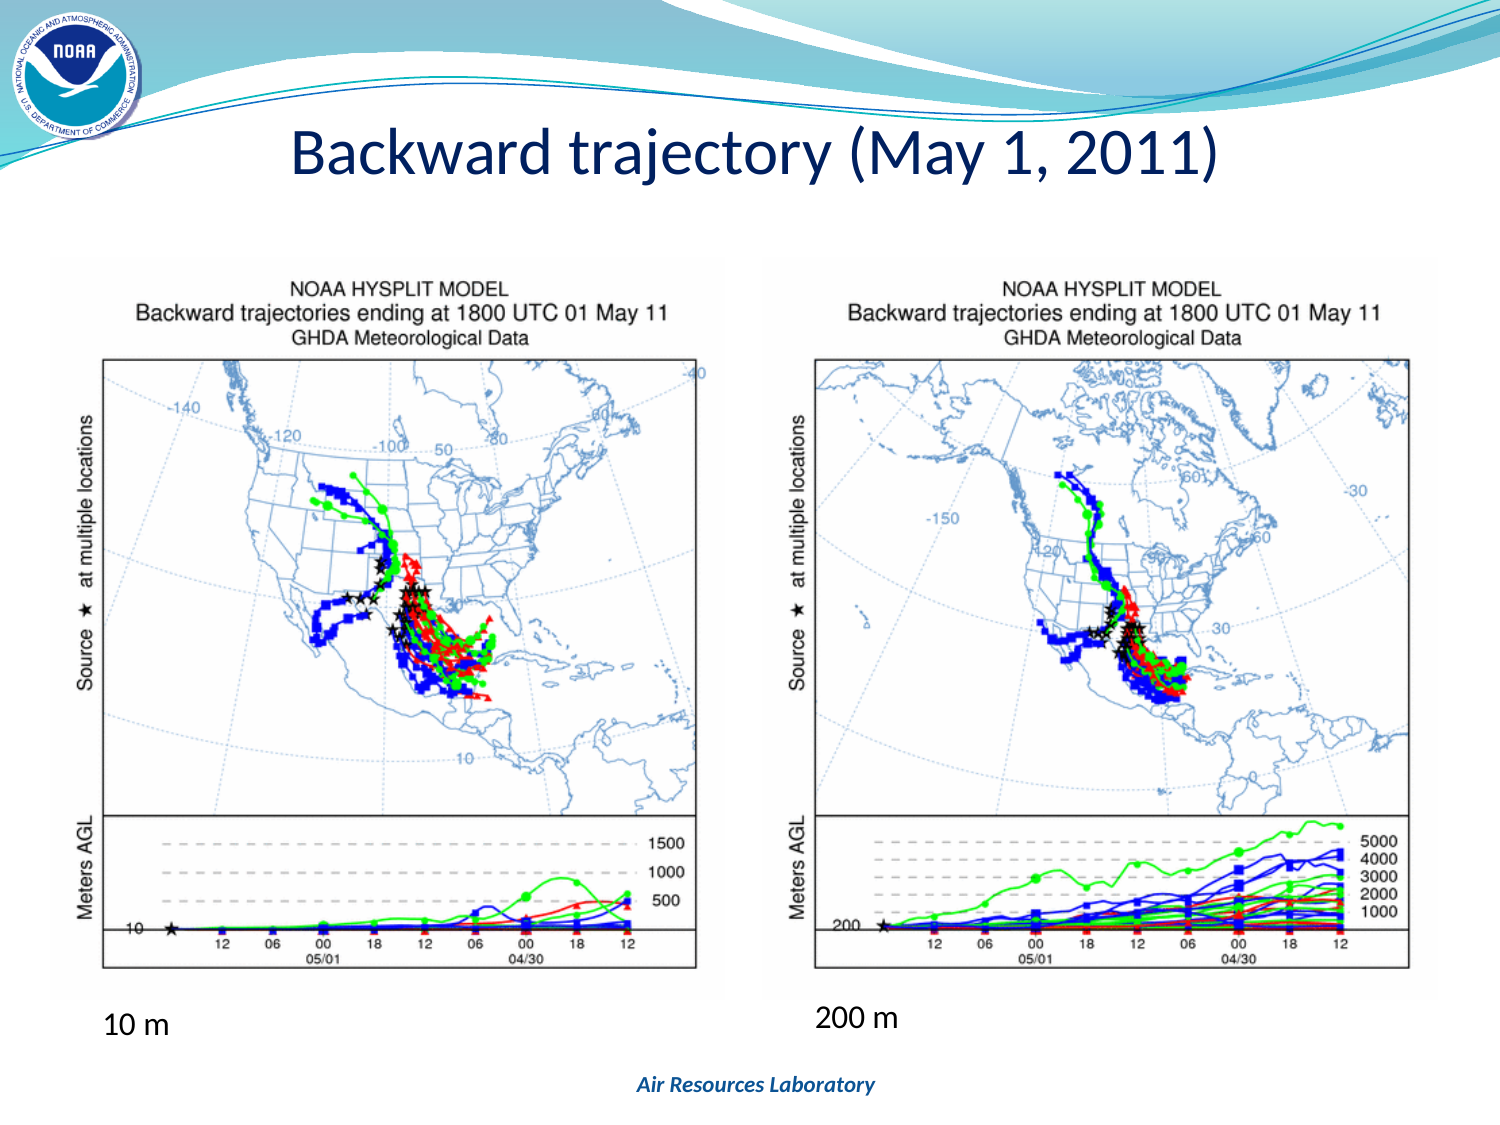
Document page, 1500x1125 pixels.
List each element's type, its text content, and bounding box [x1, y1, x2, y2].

picture [762, 257, 1438, 1001]
text_box 10 m [87, 1013, 313, 1050]
title Backward trajectory (May 1, 2011) [74, 0, 1438, 188]
picture [12, 12, 74, 138]
picture [49, 257, 726, 1001]
text_box 200 m [799, 1013, 1025, 1043]
